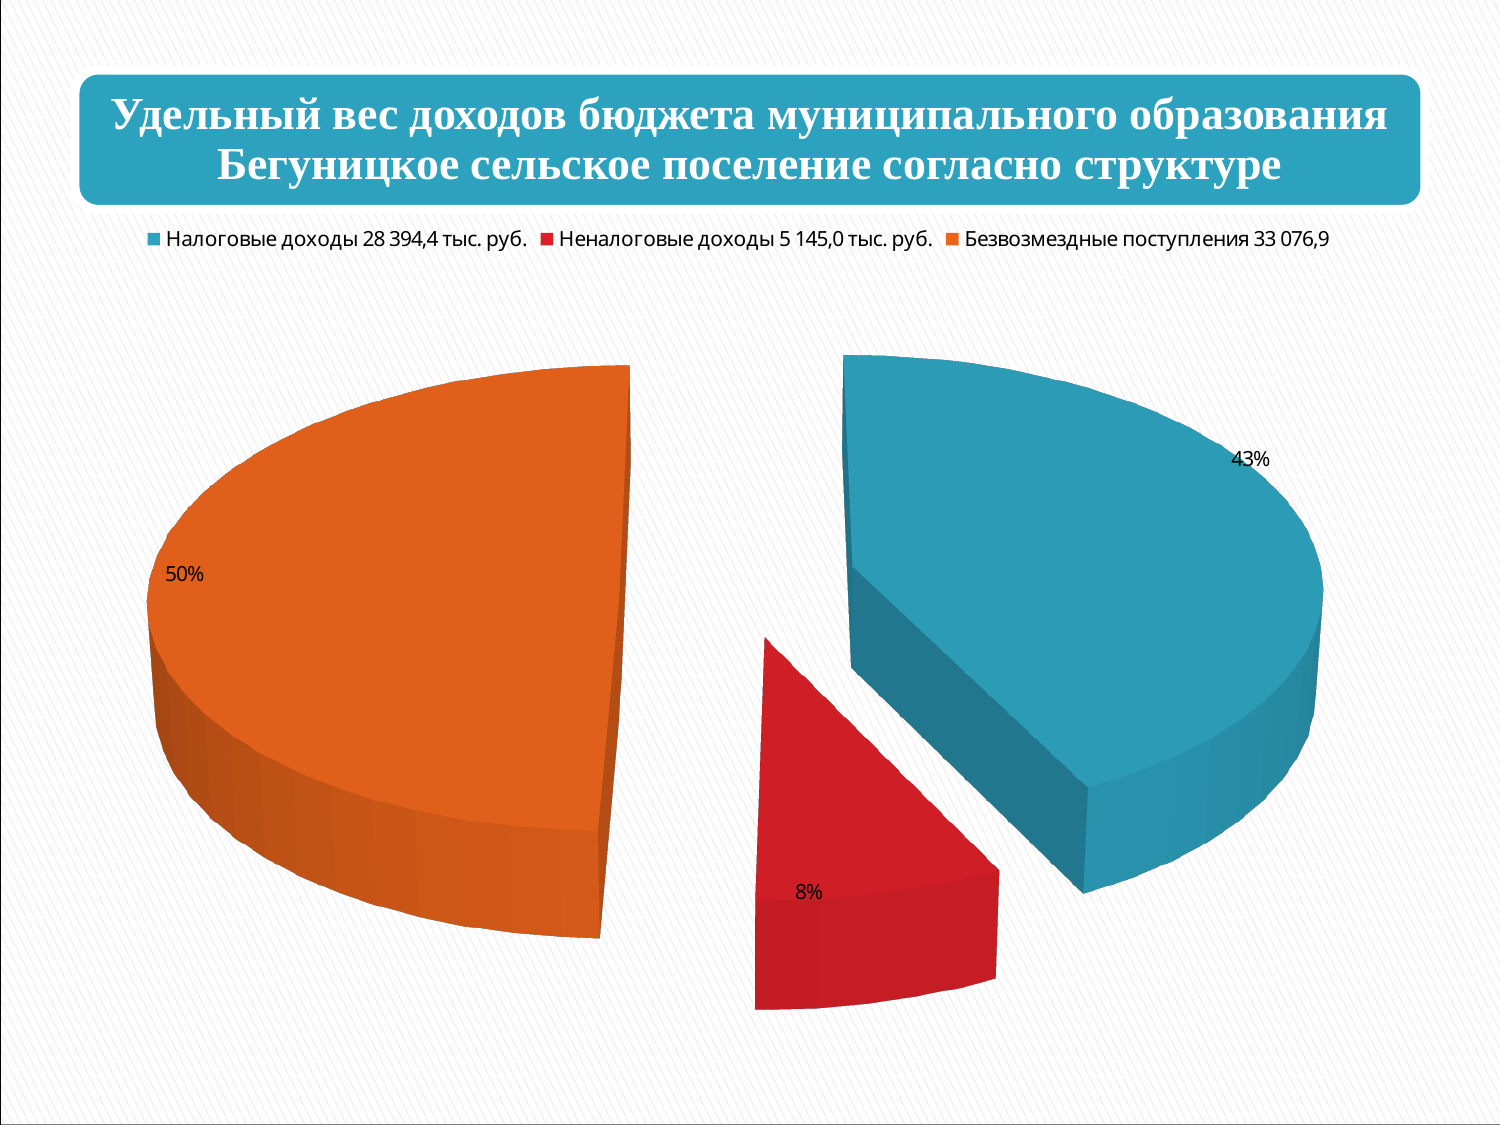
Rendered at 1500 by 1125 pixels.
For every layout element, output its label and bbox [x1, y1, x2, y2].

picture [0, 0, 1500, 1125]
text_box [74, 54, 1426, 211]
chart [52, 207, 1424, 1071]
